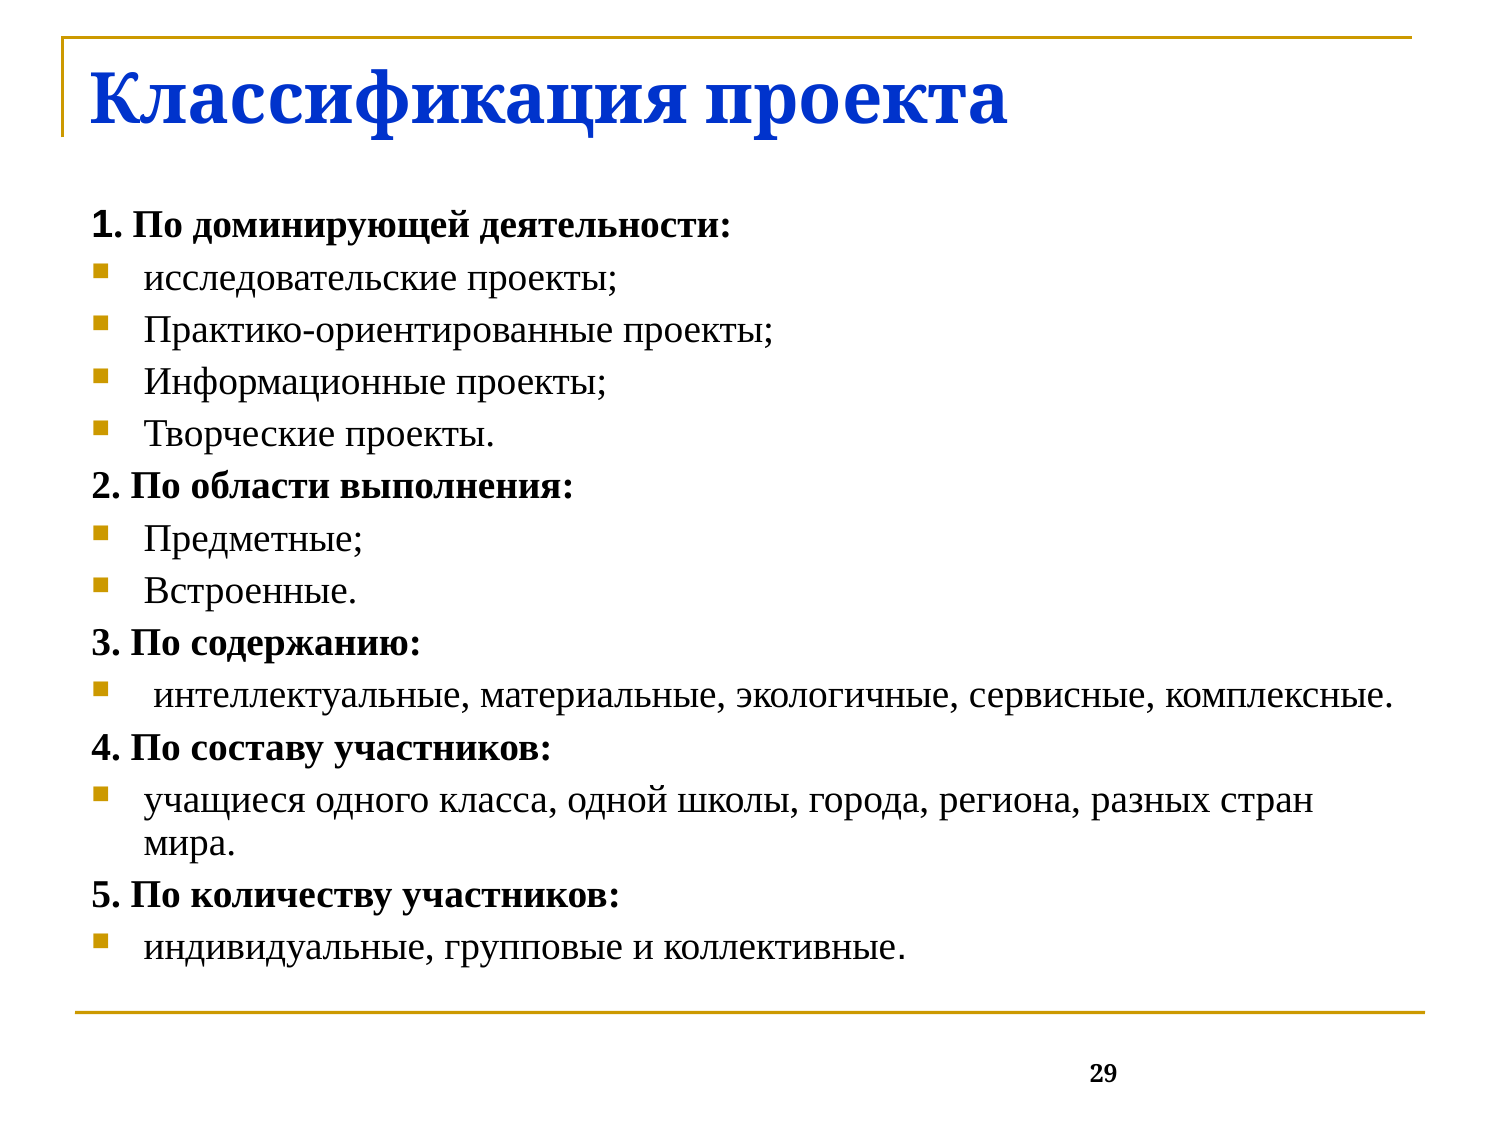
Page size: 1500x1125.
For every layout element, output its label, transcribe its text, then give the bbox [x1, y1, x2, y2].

text_box 1. По доминирующей деятельности: исследовательские проекты; Практико-ориентированные проекты; Информационные проекты; Творческие проекты. 2. По области выполнения: Предметные; Встроенные. 3. По содержанию: интеллектуальные, материальные, экологичные, сервисные, комплексные. 4. По составу участников: учащиеся одного класса, одной школы, города, региона, разных стран мира. 5. По количеству участников: индивидуальные, групповые и коллективные. [76, 196, 1427, 1012]
text_box 29 [1074, 1024, 1426, 1100]
text_box Классификация проекта [74, 45, 1425, 162]
